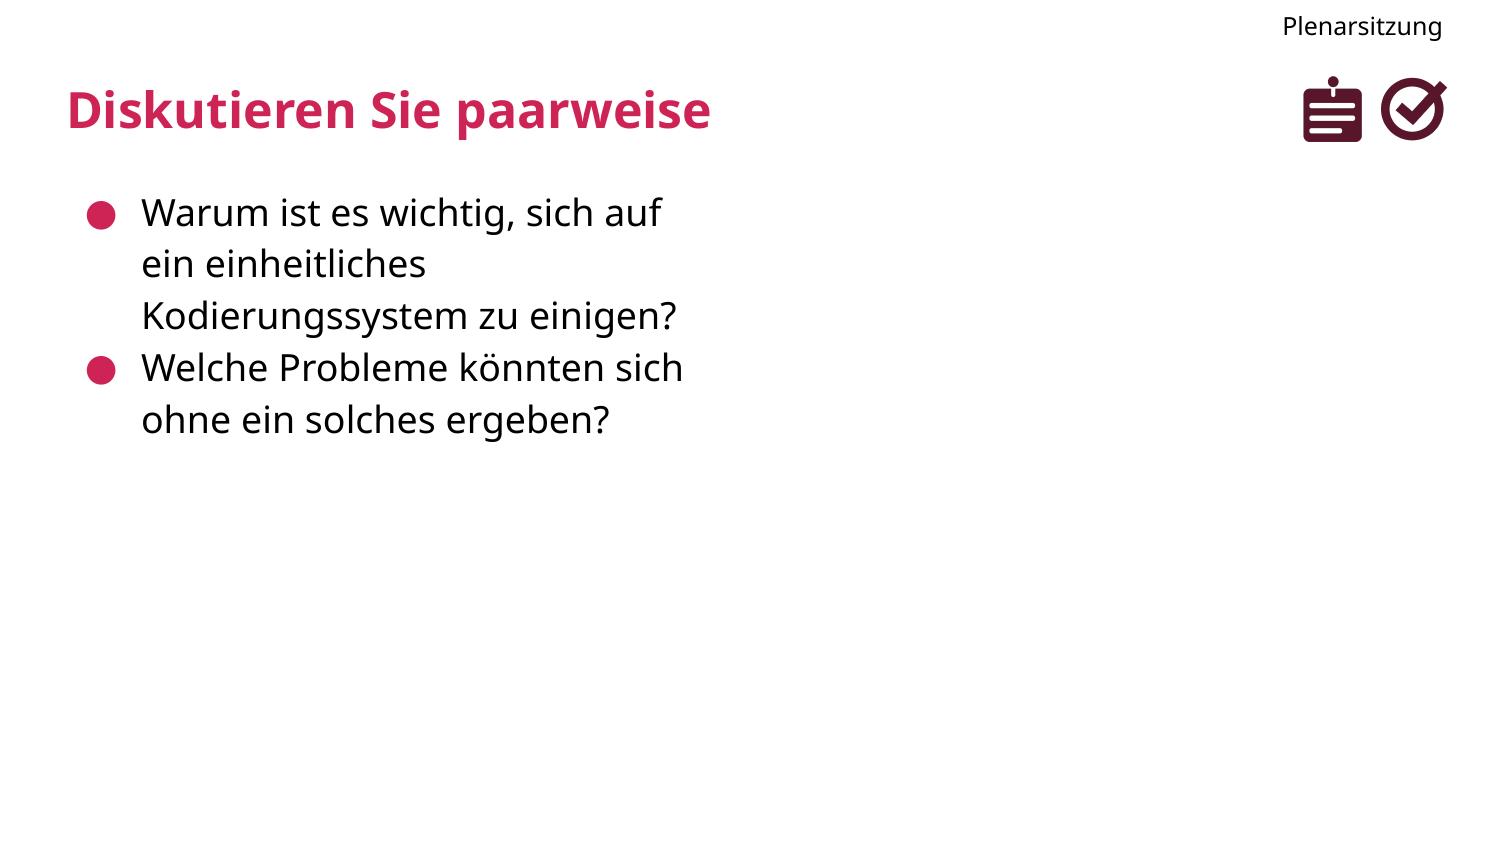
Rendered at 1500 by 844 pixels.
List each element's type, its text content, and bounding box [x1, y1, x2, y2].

title Diskutieren Sie paarweise [51, 51, 1449, 166]
picture [1297, 74, 1368, 144]
picture [1379, 75, 1448, 144]
list Warum ist es wichtig, sich auf ein einheitliches Kodierungssystem zu einigen? Welche Probleme könnten sich ohne ein solches ergeben? [51, 166, 723, 768]
subtitle Plenarsitzung [1122, 0, 1444, 52]
